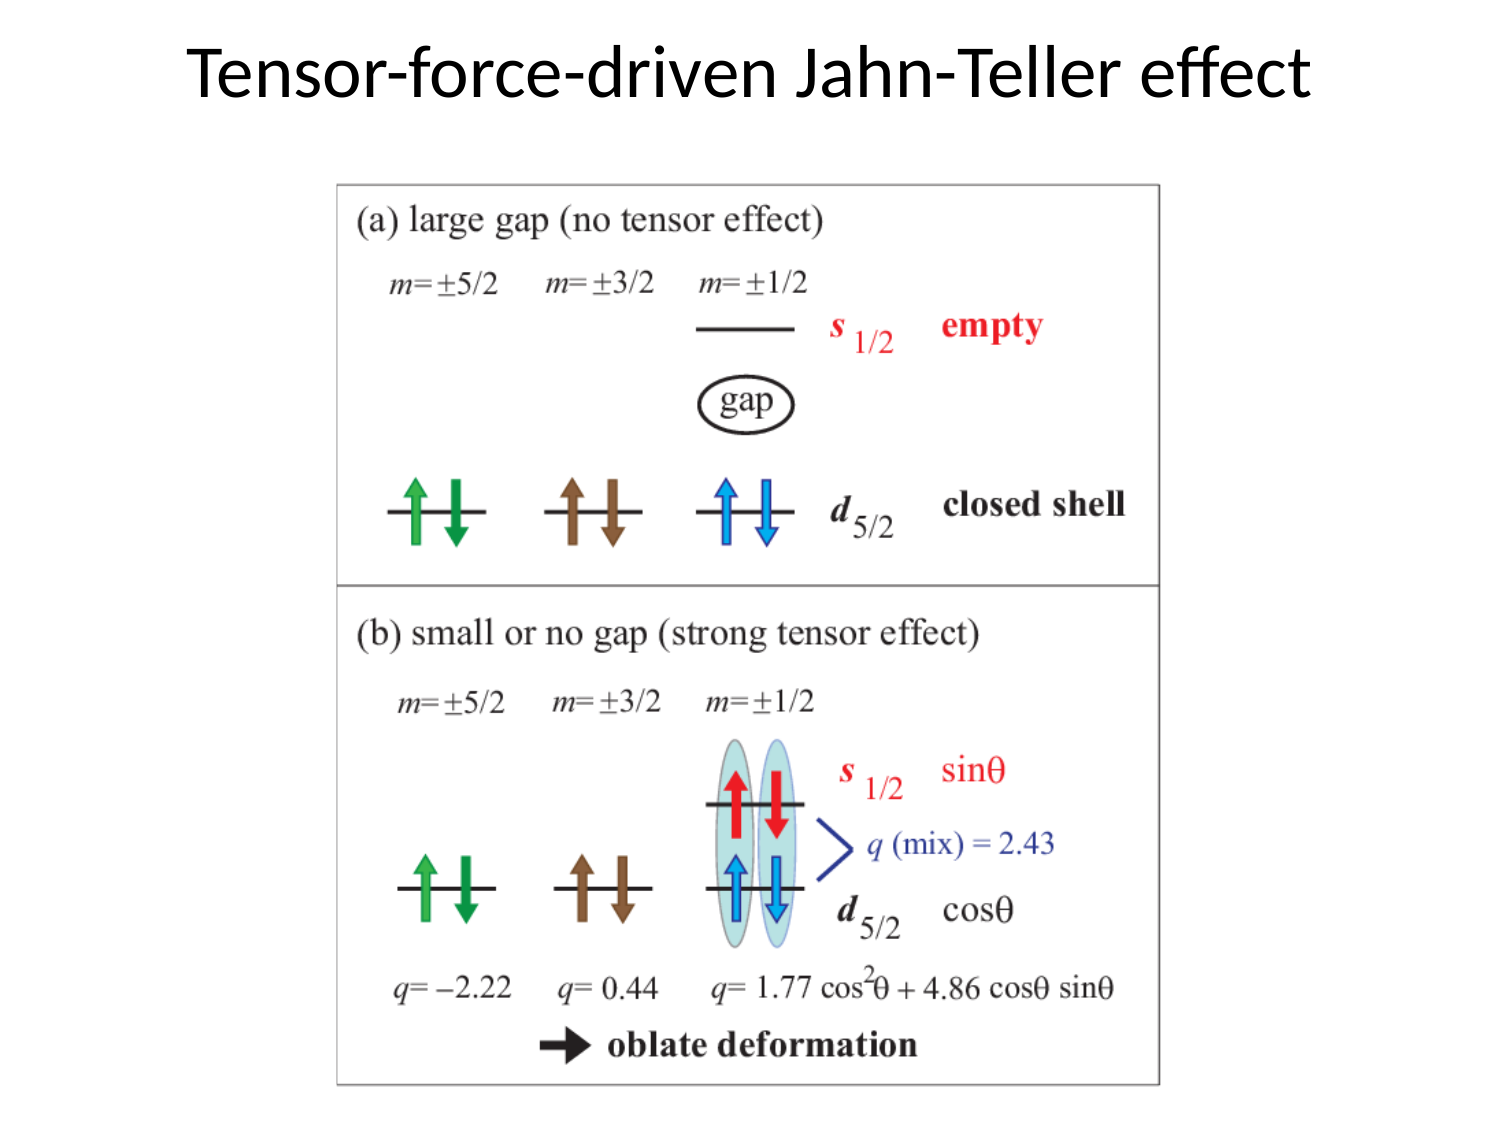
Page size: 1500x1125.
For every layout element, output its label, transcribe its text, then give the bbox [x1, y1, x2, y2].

title Tensor-force-driven Jahn-Teller effect [41, 9, 1459, 126]
picture [336, 172, 1176, 1110]
